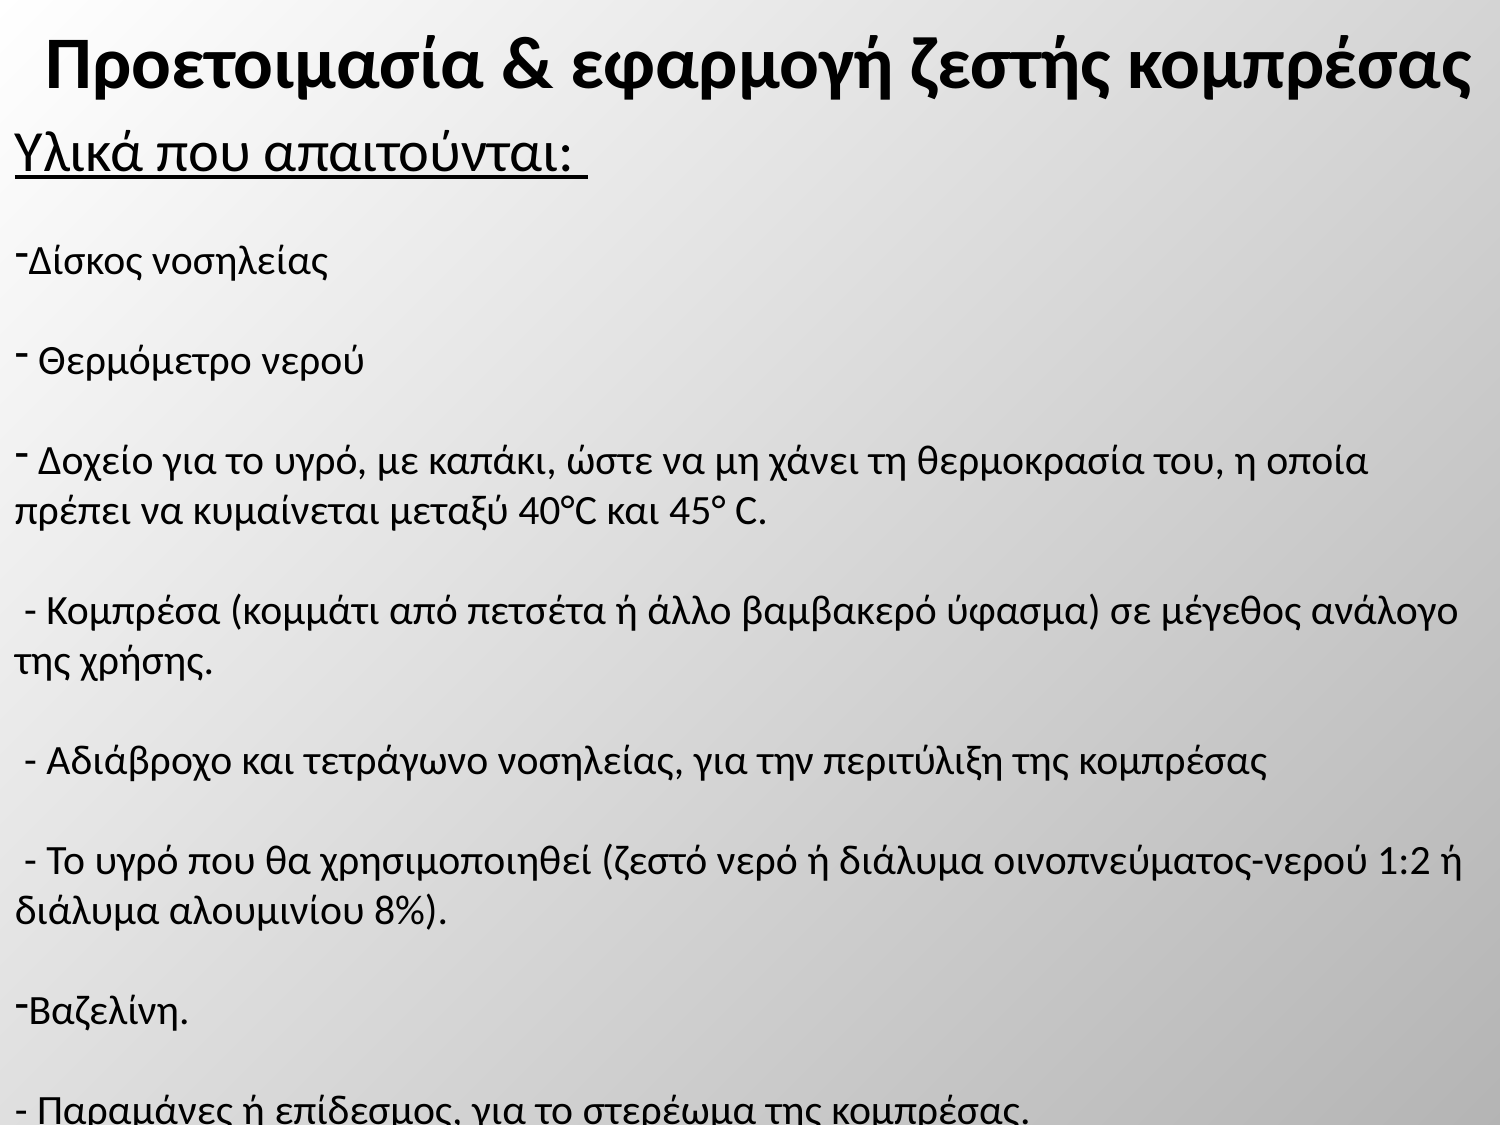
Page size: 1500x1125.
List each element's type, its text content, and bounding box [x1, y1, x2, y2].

text_box Υλικά που απαιτούνται: Δίσκος νοσηλείας Θερμόμετρο νερού Δοχείο για το υγρό, με καπάκι, ώστε να μη χάνει τη θερμοκρασία του, η οποία πρέπει να κυμαίνεται μεταξύ 40°C και 45° C. - Κομπρέσα (κομμάτι από πετσέτα ή άλλο βαμβακερό ύφασμα) σε μέγεθος ανάλογο της χρήσης. - Αδιάβροχο και τετράγωνο νοσηλείας, για την περιτύλιξη της κομπρέσας - Το υγρό που θα χρησιμοποιηθεί (ζεστό νερό ή διάλυμα οινοπνεύματος-νερού 1:2 ή διάλυμα αλουμινίου 8%). Βαζελίνη. - Παραμάνες ή επίδεσμος, για το στερέωμα της κομπρέσας. [0, 105, 1500, 1125]
title Προετοιμασία & εφαρμογή ζεστής κομπρέσας [0, 0, 1500, 105]
